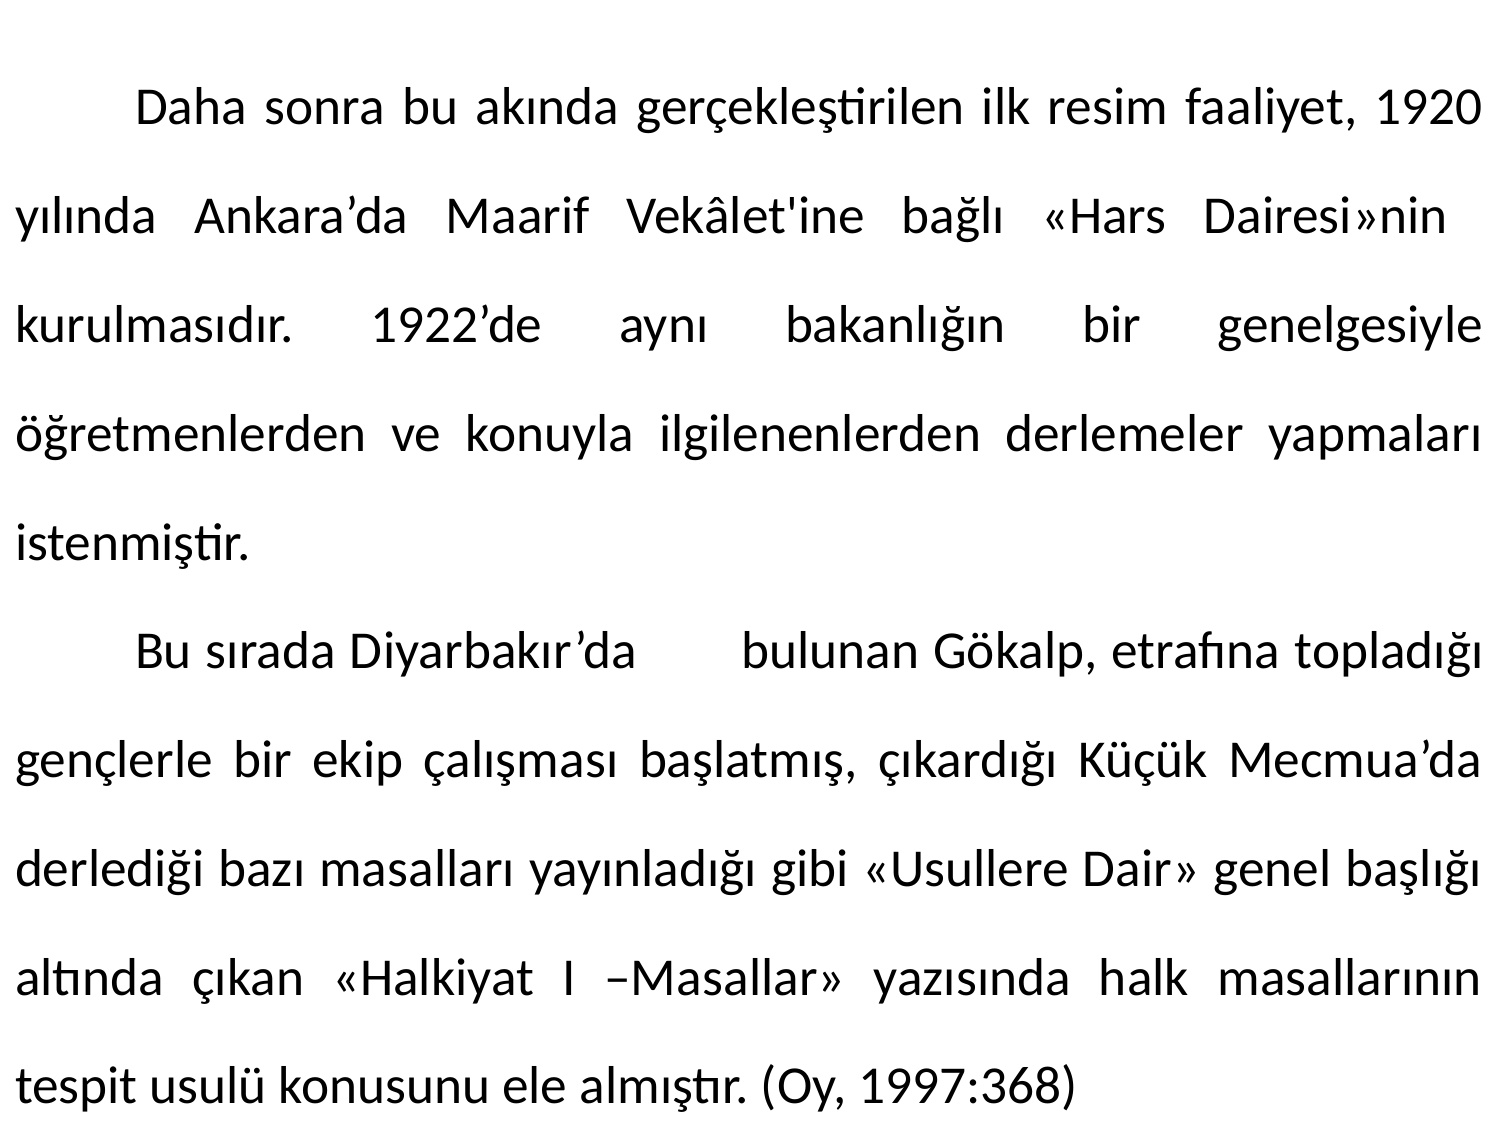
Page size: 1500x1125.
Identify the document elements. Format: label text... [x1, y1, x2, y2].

list Daha sonra bu akında gerçekleştirilen ilk resim faaliyet, 1920 yılında Ankara’da Maarif Vekâlet'ine bağlı «Hars Dairesi»nin kurulmasıdır. 1922’de aynı bakanlığın bir genelgesiyle öğretmenlerden ve konuyla ilgilenenlerden derlemeler yapmaları istenmiştir. Bu sırada Diyarbakır’da bulunan Gökalp, etrafına topladığı gençlerle bir ekip çalışması başlatmış, çıkardığı Küçük Mecmua’da derlediği bazı masalları yayınladığı gibi «Usullere Dair» genel başlığı altında çıkan «Halkiyat I –Masallar» yazısında halk masallarının tespit usulü konusunu ele almıştır. (Oy, 1997:368) [0, 19, 1500, 1125]
